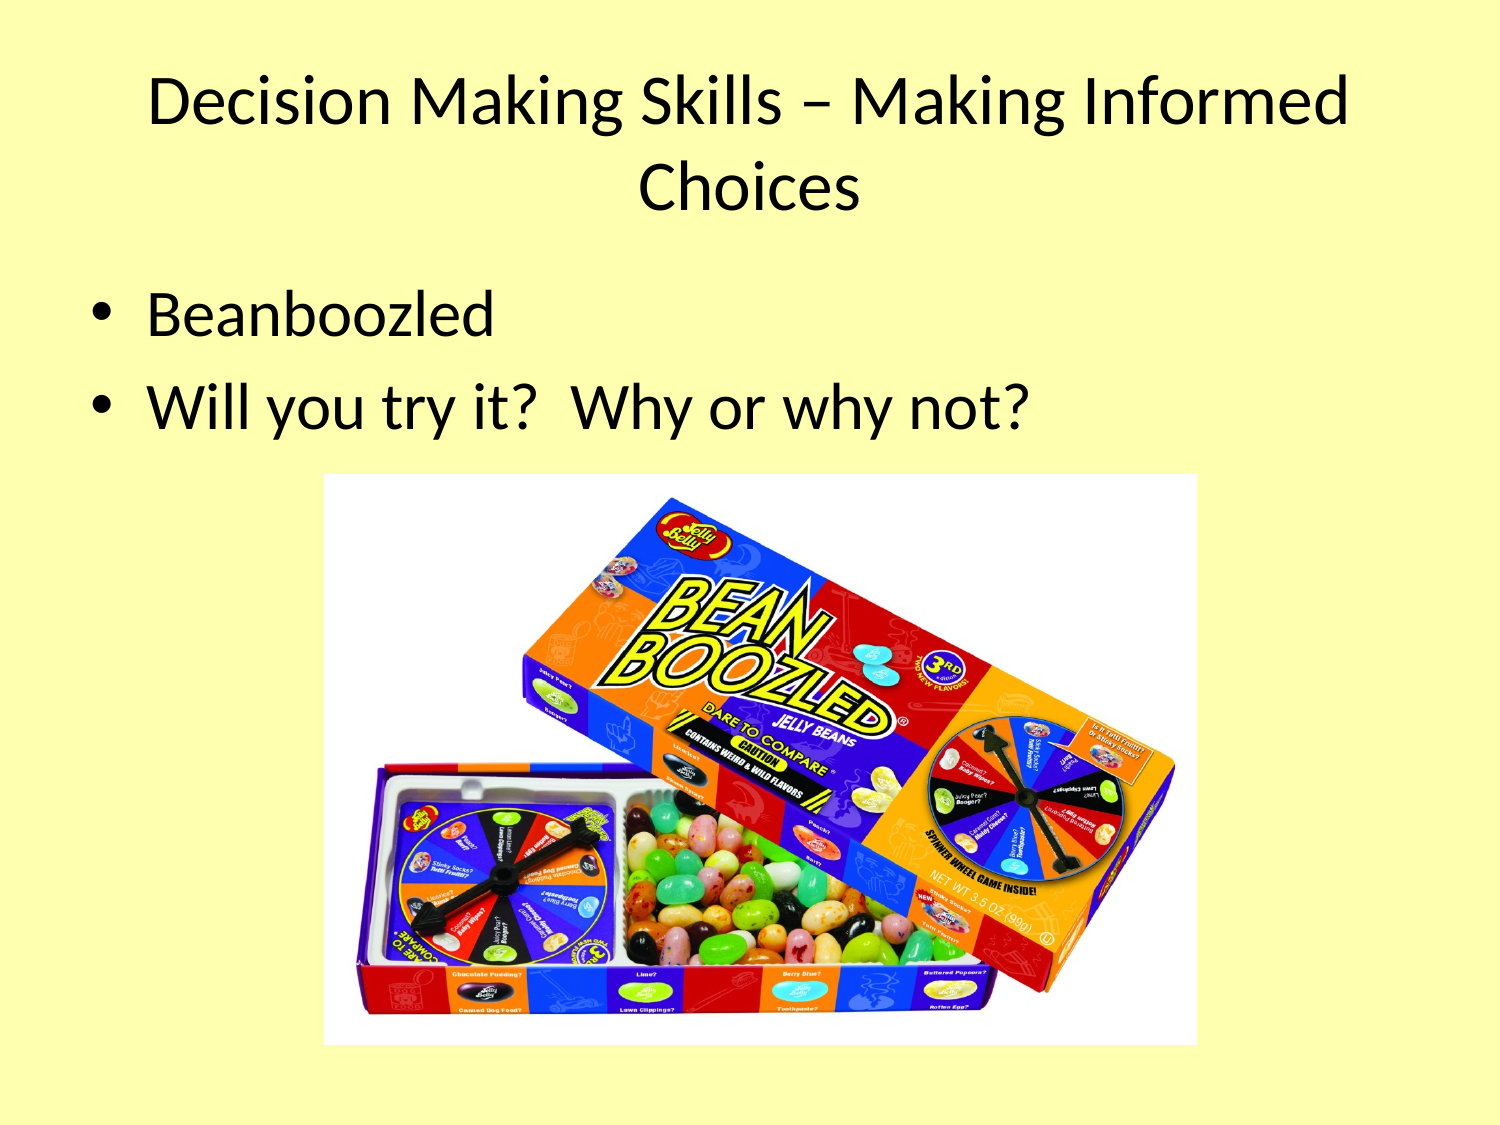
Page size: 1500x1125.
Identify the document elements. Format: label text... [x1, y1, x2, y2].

list Beanboozled Will you try it? Why or why not? [75, 262, 1425, 488]
picture [324, 474, 1197, 1045]
title Decision Making Skills – Making Informed Choices [75, 45, 1425, 233]
